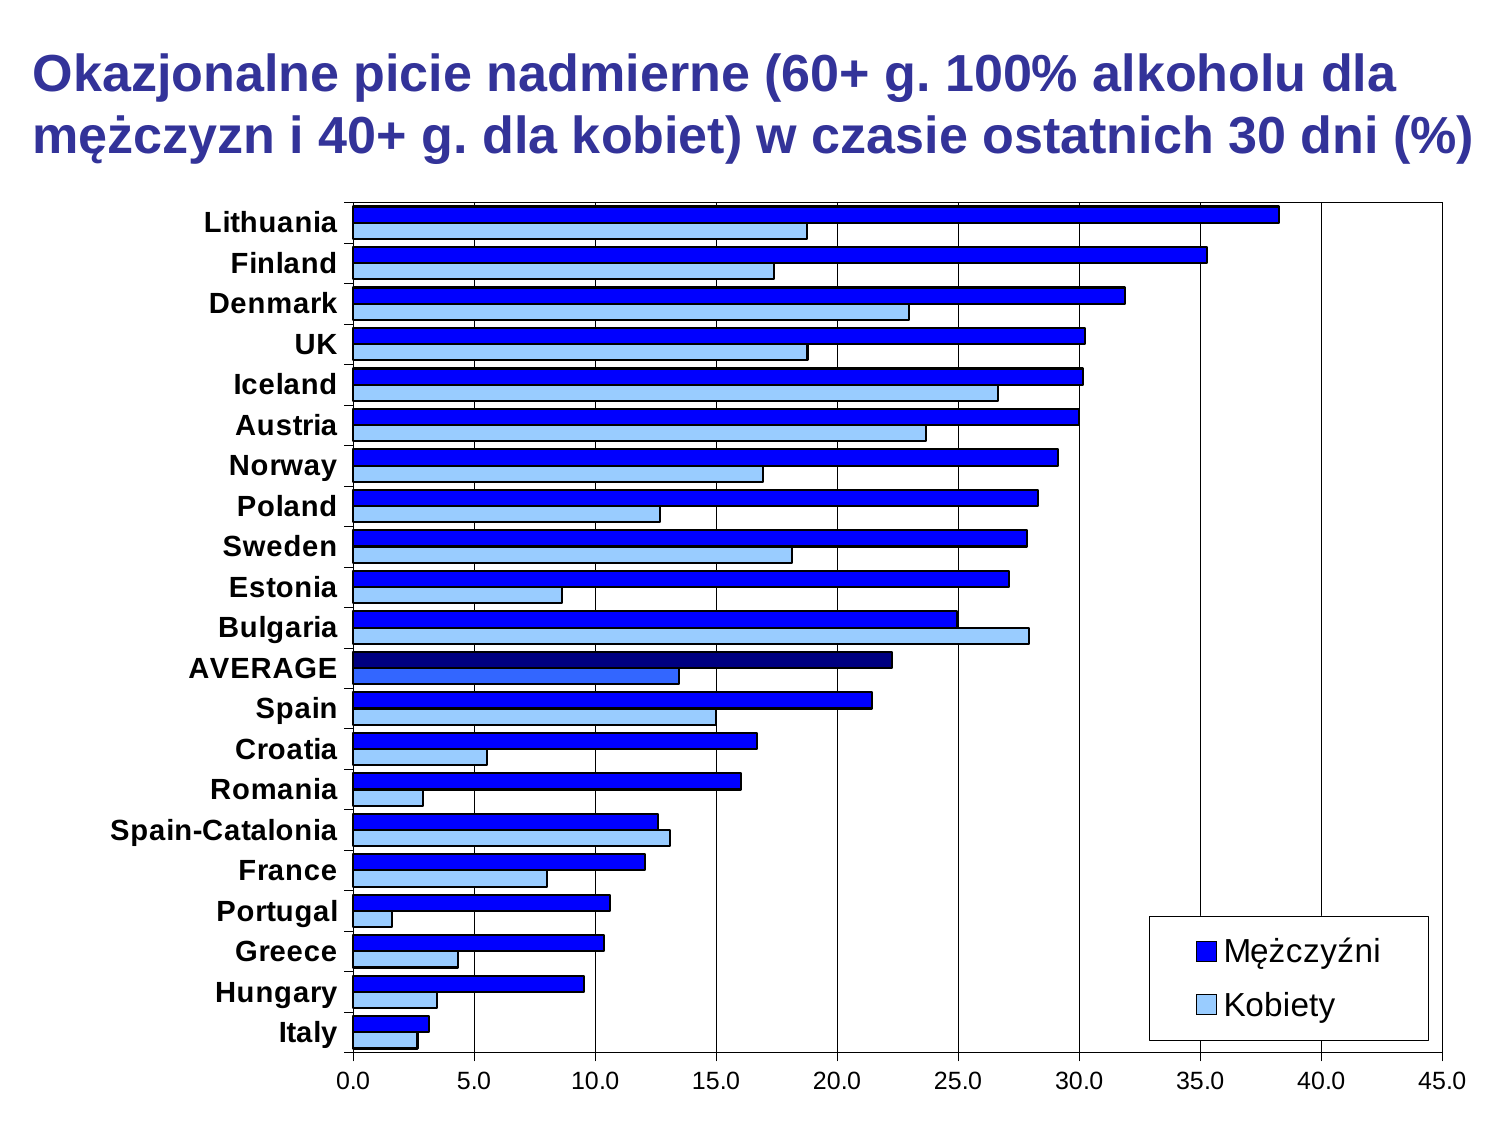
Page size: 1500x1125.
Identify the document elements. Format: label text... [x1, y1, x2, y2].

chart [29, 184, 1497, 1117]
title Okazjonalne picie nadmierne (60+ g. 100% alkoholu dla mężczyzn i 40+ g. dla kobiet) w czasie ostatnich 30 dni (%) [17, 30, 1500, 173]
